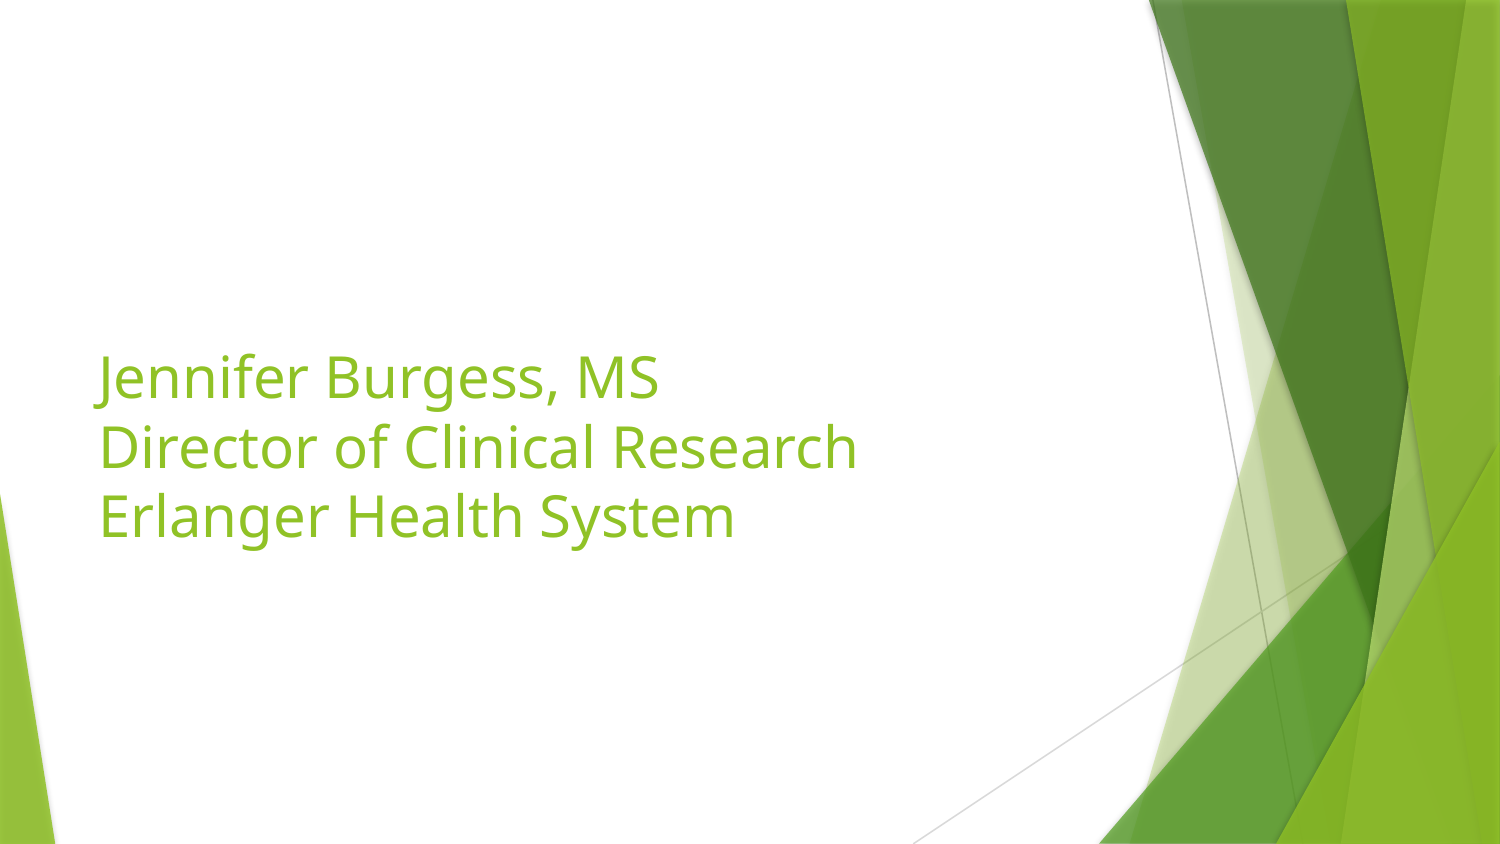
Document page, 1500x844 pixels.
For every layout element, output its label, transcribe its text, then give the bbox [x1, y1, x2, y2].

title Jennifer Burgess, MS Director of Clinical Research Erlanger Health System [83, 332, 1141, 557]
